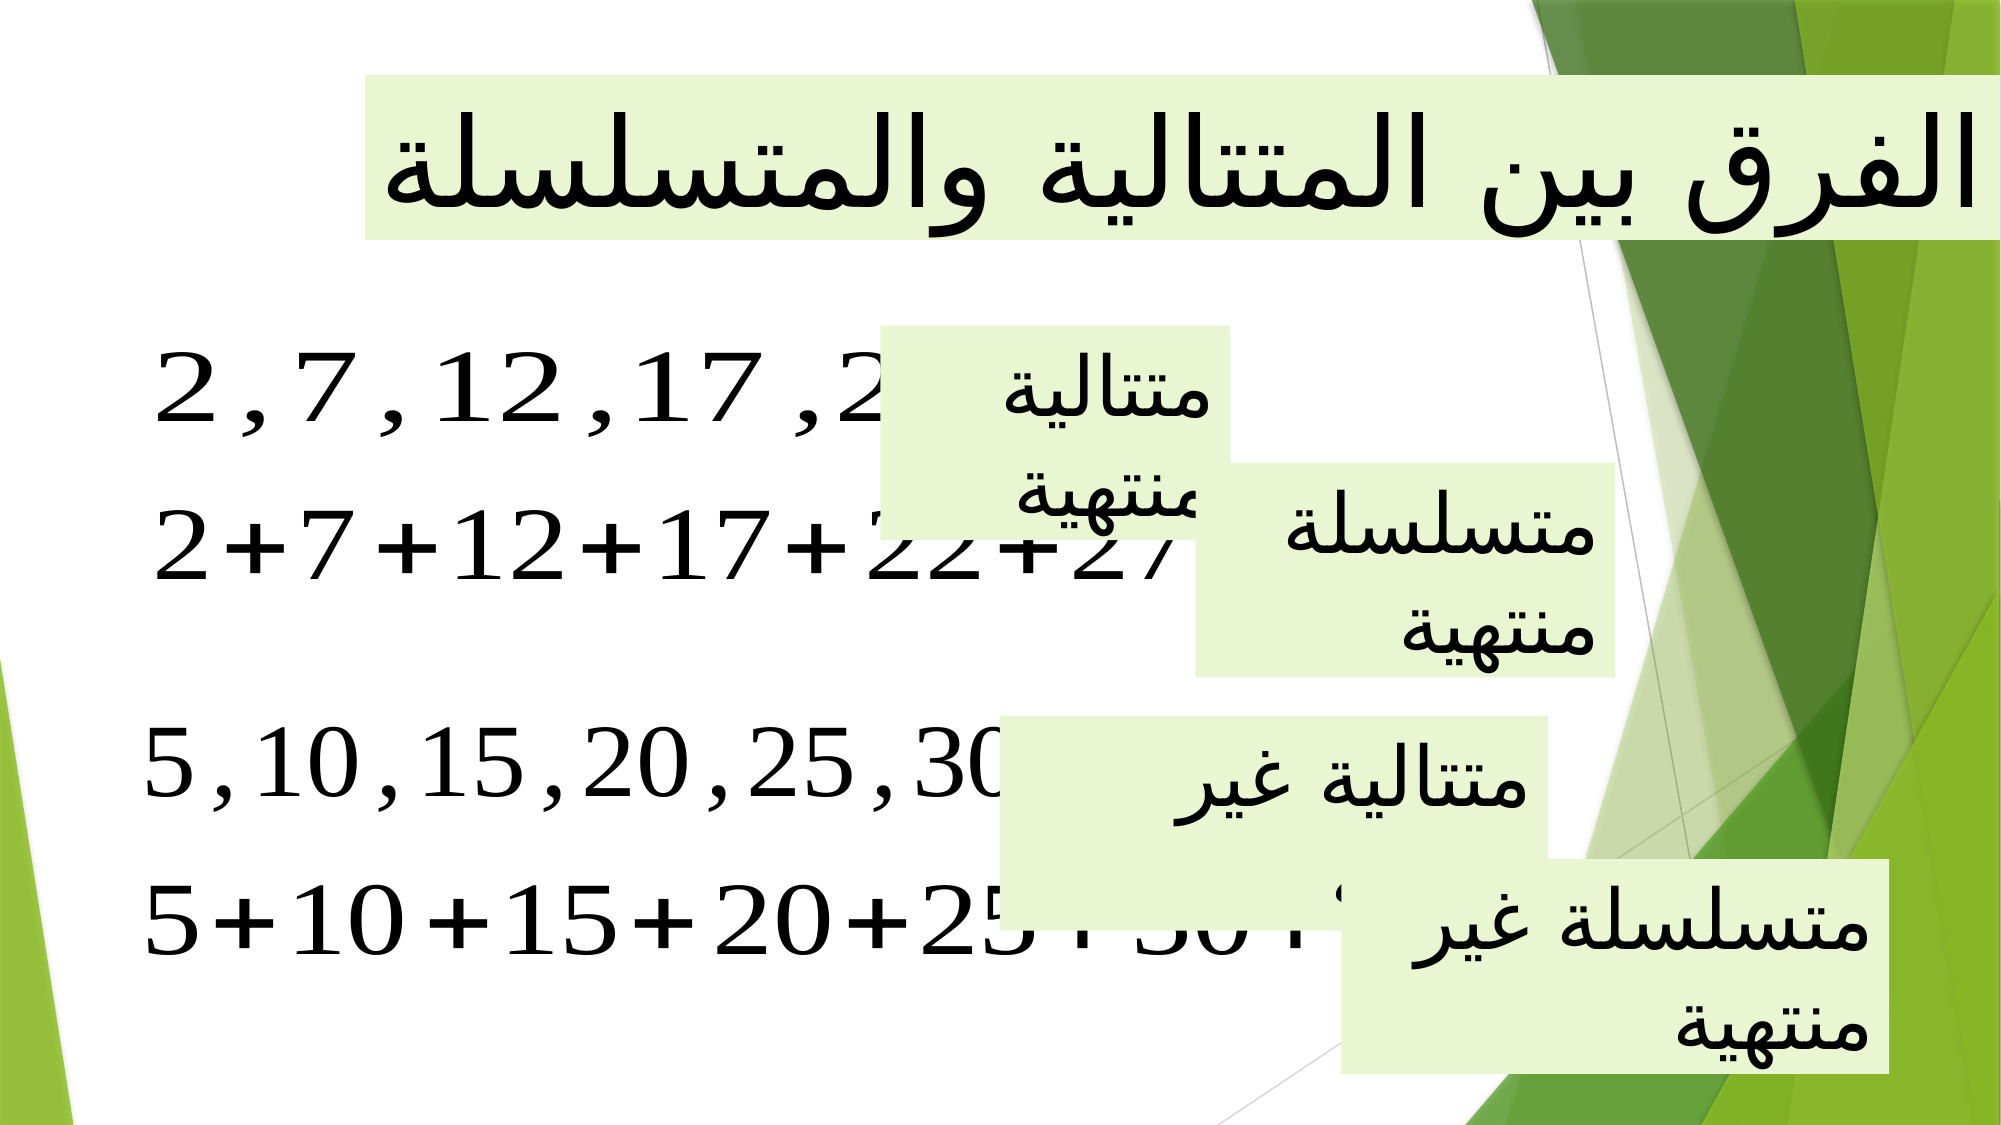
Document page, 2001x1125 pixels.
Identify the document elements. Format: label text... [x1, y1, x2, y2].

text_box متتالية منتهية [880, 325, 1231, 541]
text_box متسلسلة منتهية [1195, 462, 1616, 678]
text_box الفرق بين المتتالية والمتسلسلة [365, 75, 2000, 240]
text_box متتالية غير منتهية [999, 715, 1548, 931]
text_box متسلسلة غير منتهية [1341, 859, 1890, 1074]
